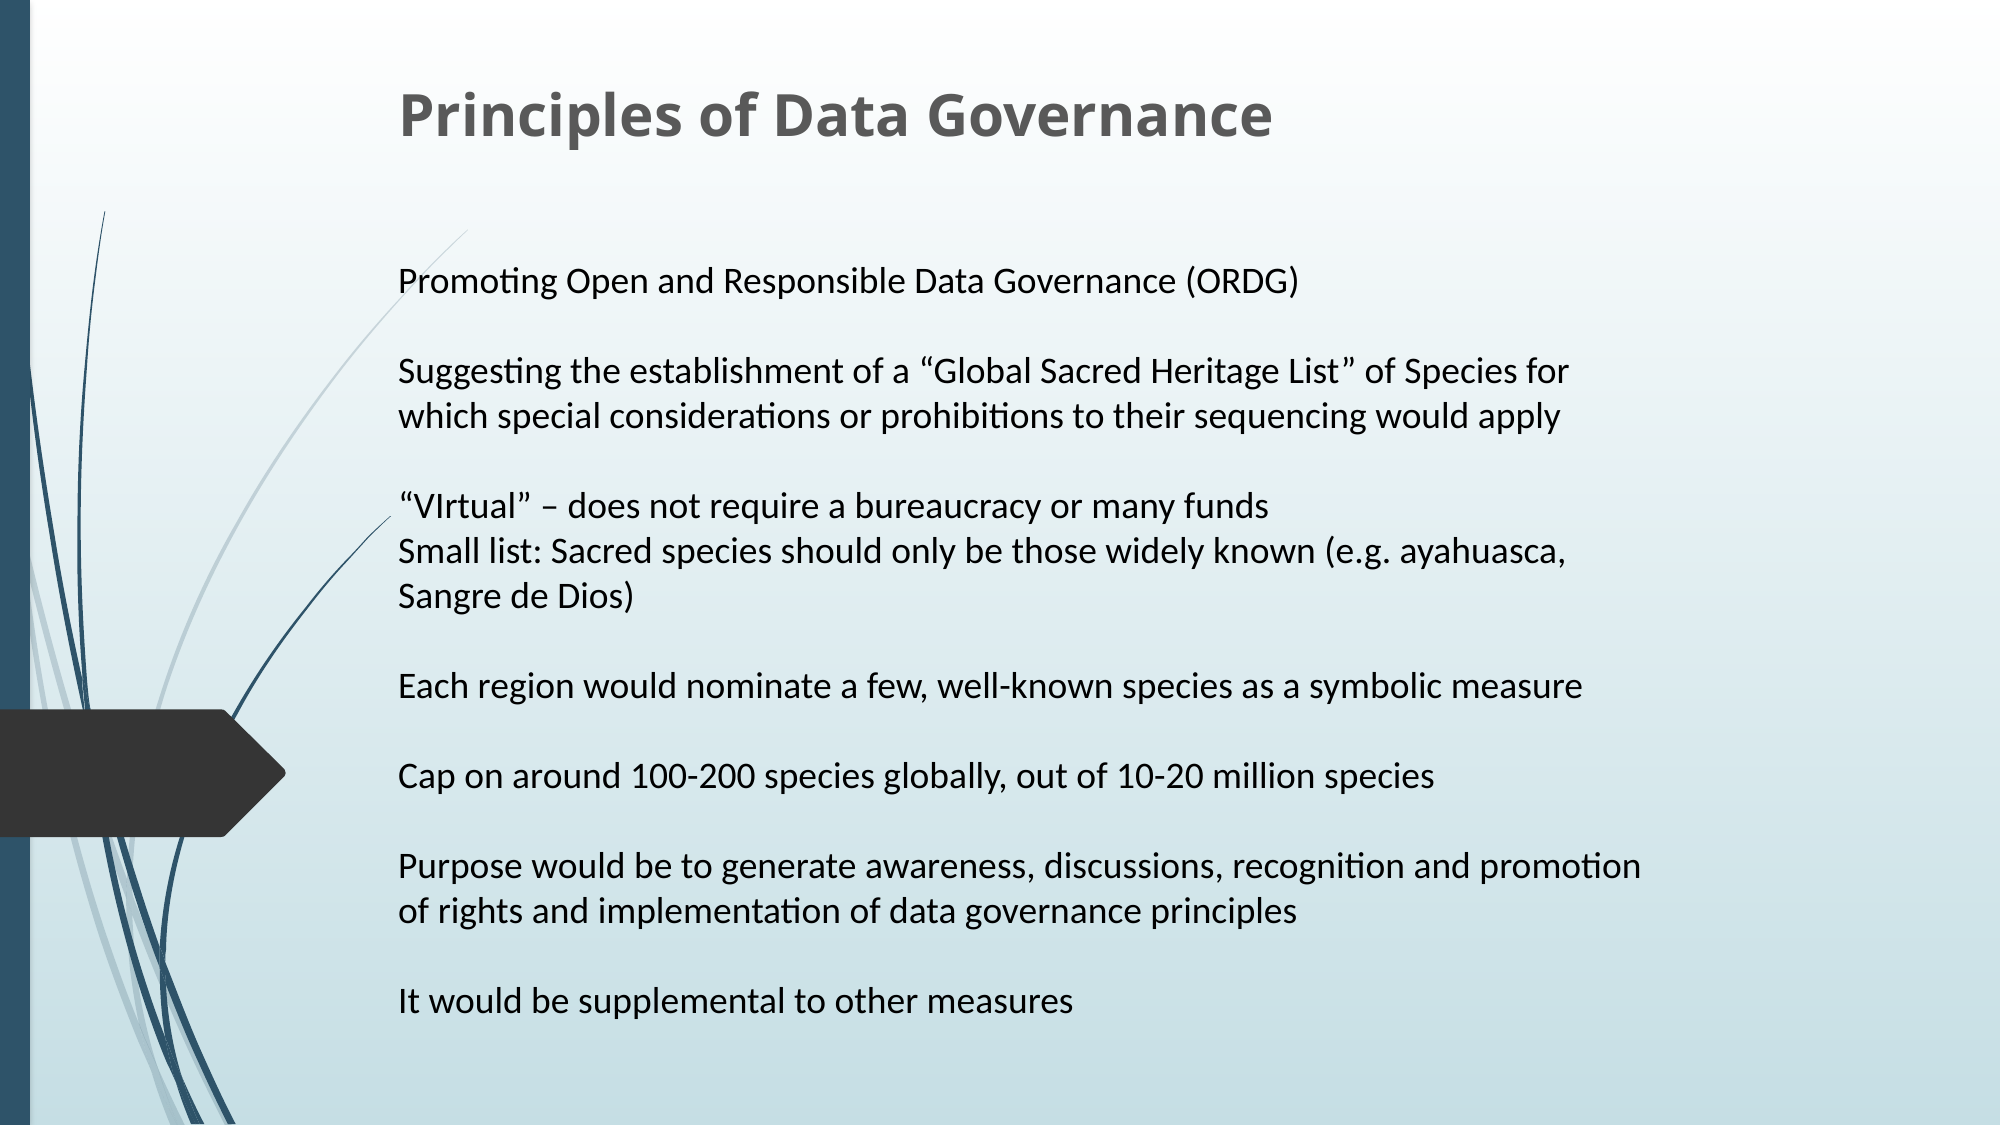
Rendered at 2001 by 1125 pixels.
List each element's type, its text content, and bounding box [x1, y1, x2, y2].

text_box [383, 194, 1846, 1074]
subtitle Principles of Data Governance [383, 71, 1846, 157]
text_box Promoting Open and Responsible Data Governance (ORDG) Suggesting the establishment of a “Global Sacred Heritage List” of Species for which special considerations or prohibitions to their sequencing would apply “VIrtual” – does not require a bureaucracy or many funds Small list: Sacred species should only be those widely known (e.g. ayahuasca, Sangre de Dios) Each region would nominate a few, well-known species as a symbolic measure Cap on around 100-200 species globally, out of 10-20 million species Purpose would be to generate awareness, discussions, recognition and promotion of rights and implementation of data governance principles It would be supplemental to other measures [383, 248, 1677, 1074]
